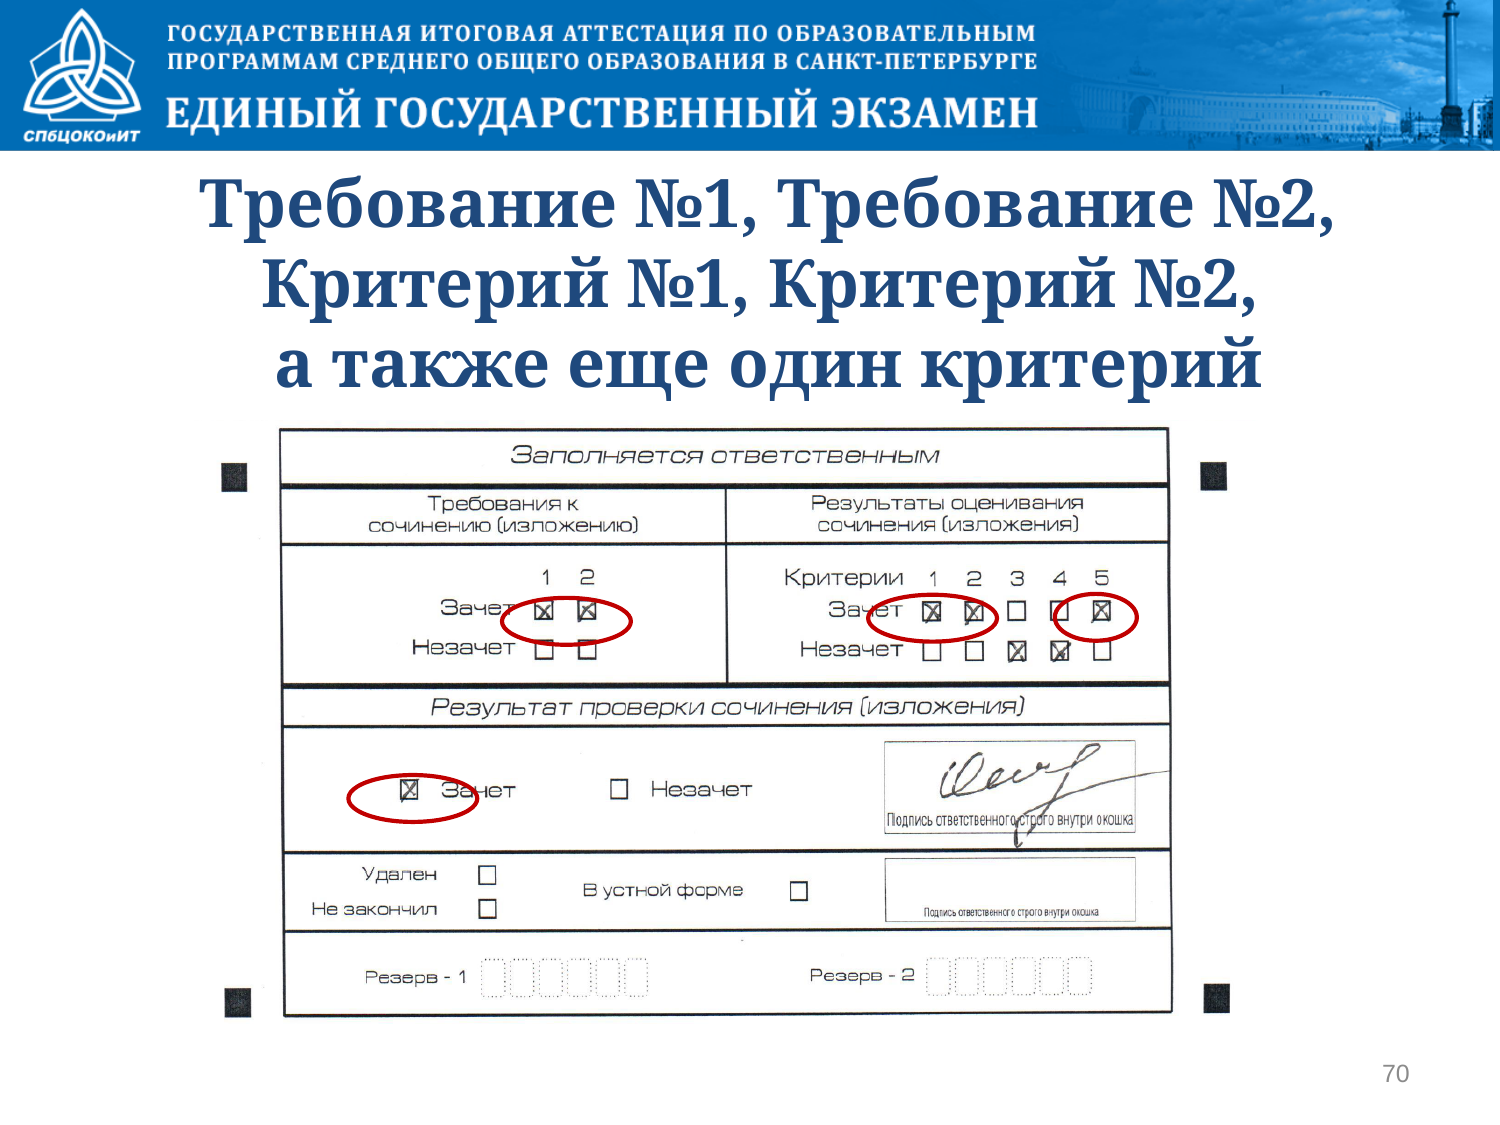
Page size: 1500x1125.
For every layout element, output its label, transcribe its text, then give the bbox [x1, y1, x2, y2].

title Требование №1, Требование №2, Критерий №1, Критерий №2, а также еще один критерий [93, 175, 1444, 387]
slide_number 70 [1074, 1042, 1425, 1103]
picture [0, 0, 1500, 1125]
